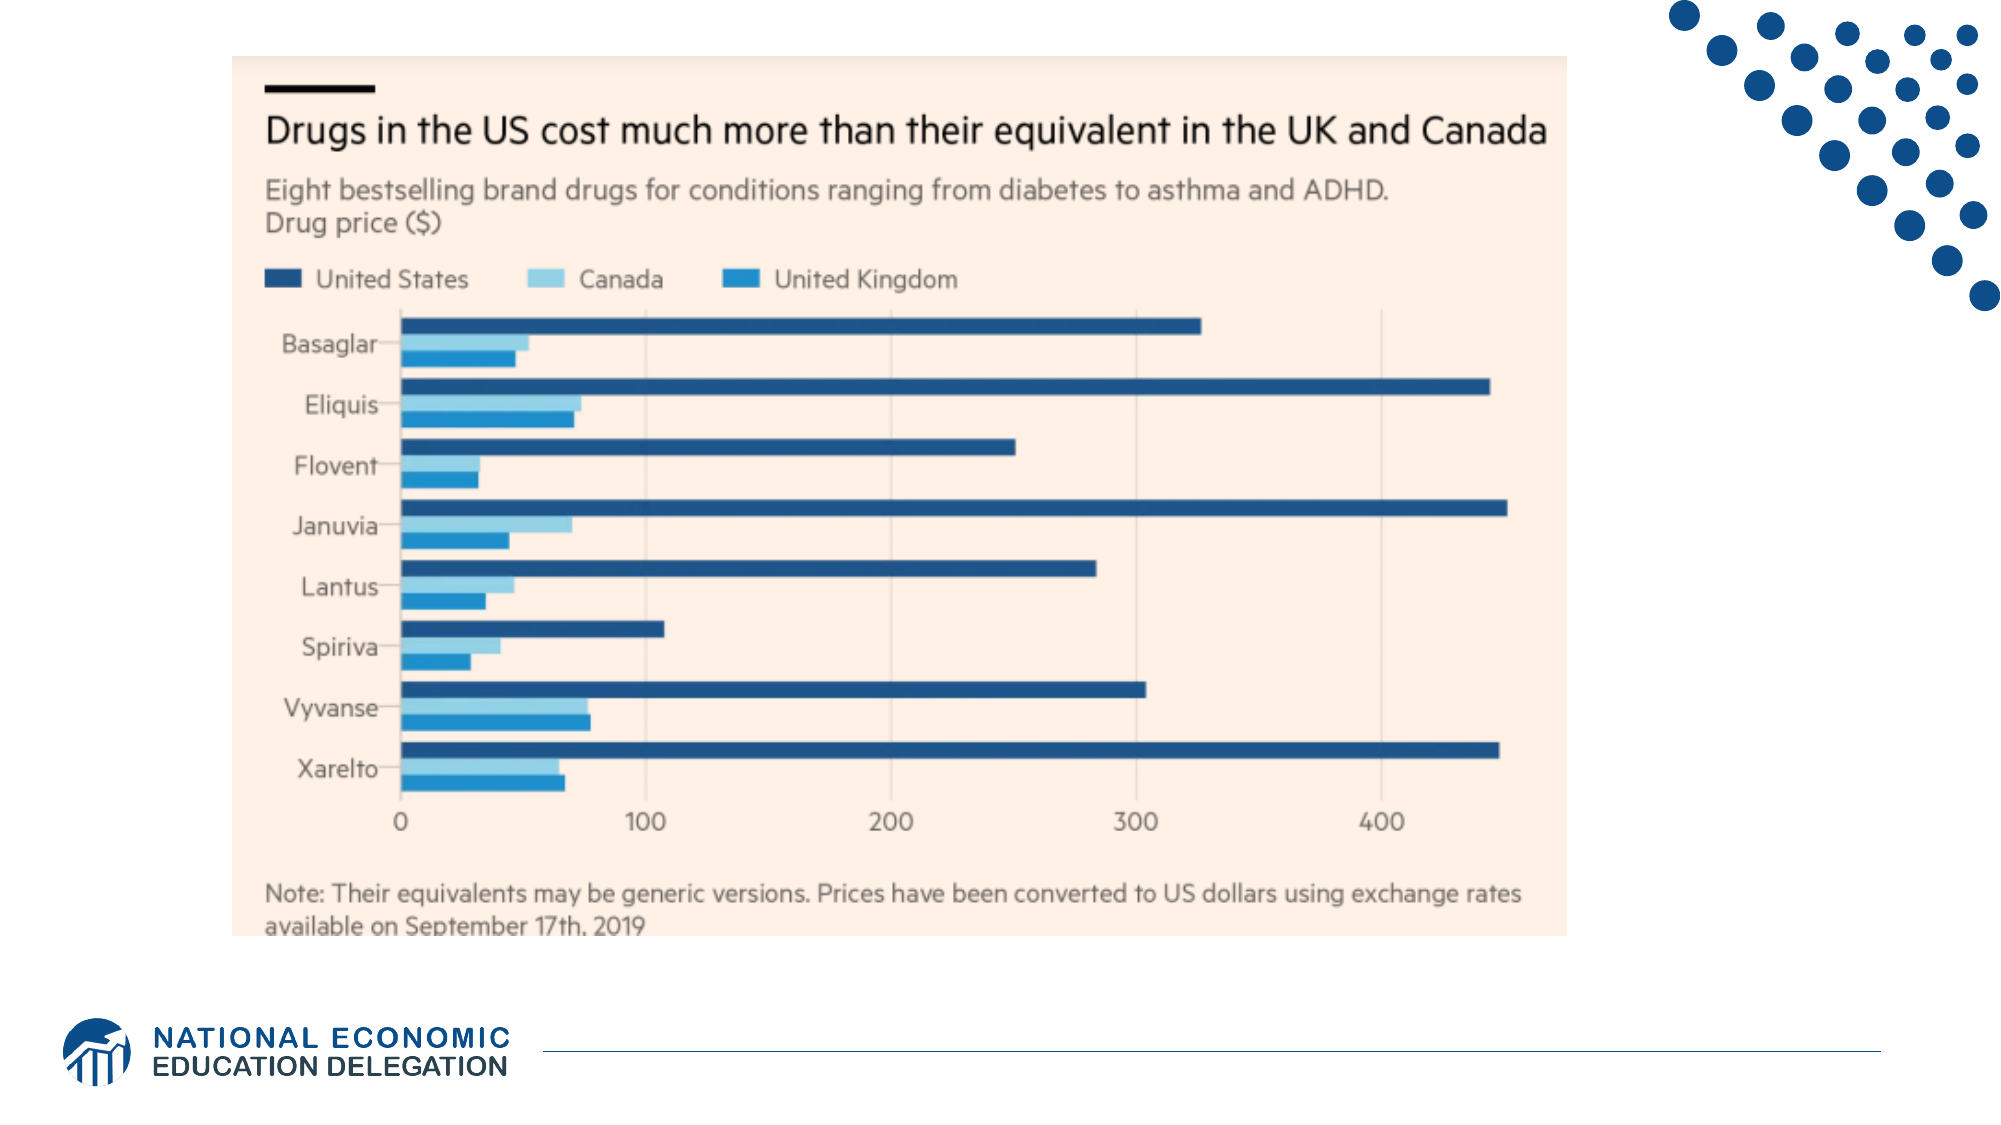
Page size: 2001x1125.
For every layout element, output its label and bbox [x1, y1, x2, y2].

picture [232, 56, 1567, 936]
picture [55, 1013, 520, 1091]
